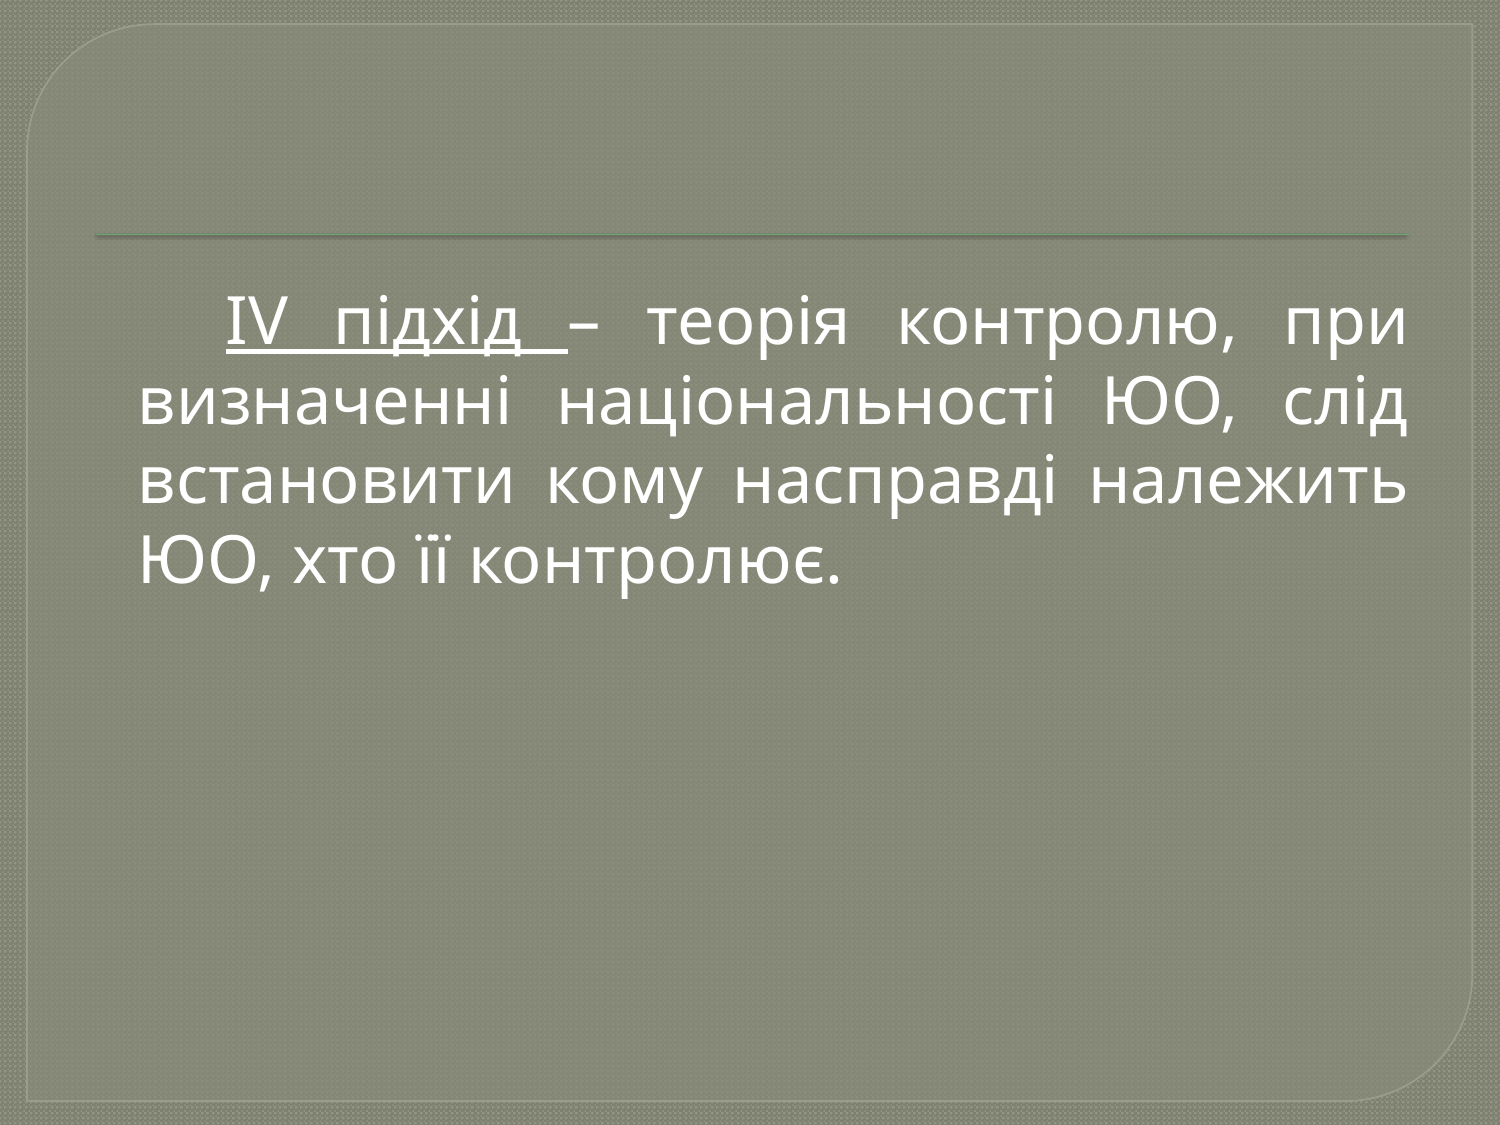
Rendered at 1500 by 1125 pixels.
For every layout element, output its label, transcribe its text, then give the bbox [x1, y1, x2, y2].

list IV підхід – теорія контролю, при визначенні національності ЮО, слід встановити кому насправді належить ЮО, хто її контролює. [75, 270, 1425, 1013]
